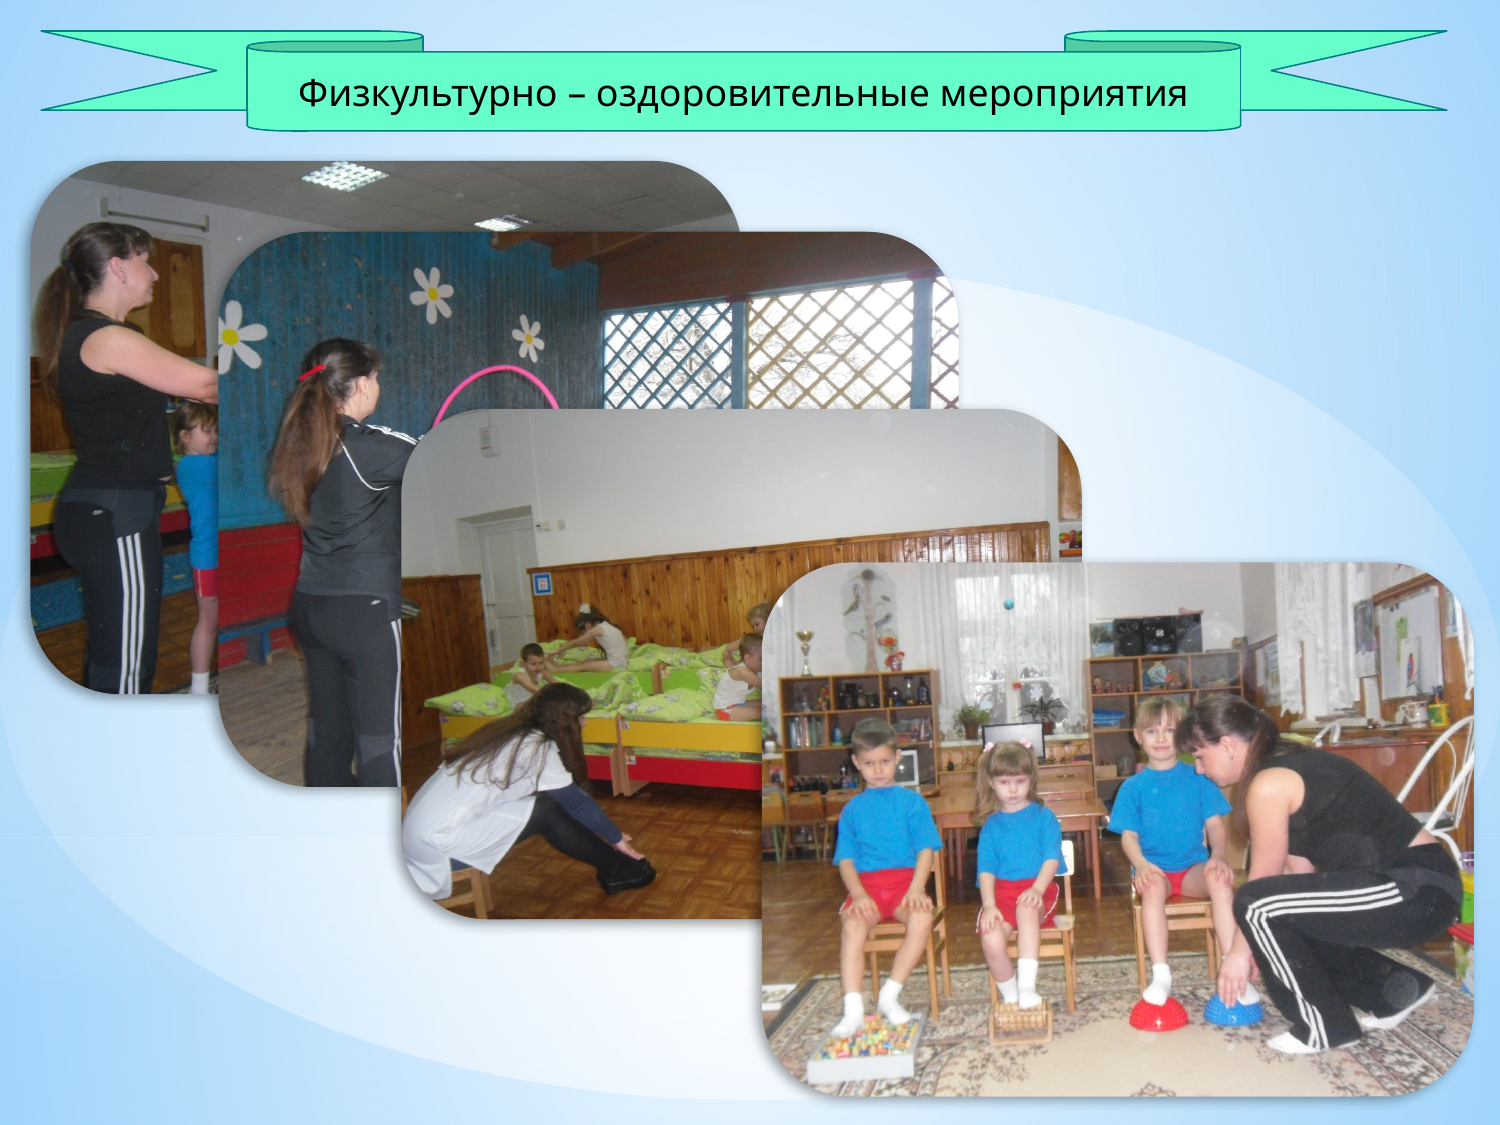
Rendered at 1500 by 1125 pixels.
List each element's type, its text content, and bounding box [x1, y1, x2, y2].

text_box Физкультурно – оздоровительные мероприятия [41, 31, 1447, 131]
picture [30, 160, 1475, 1097]
